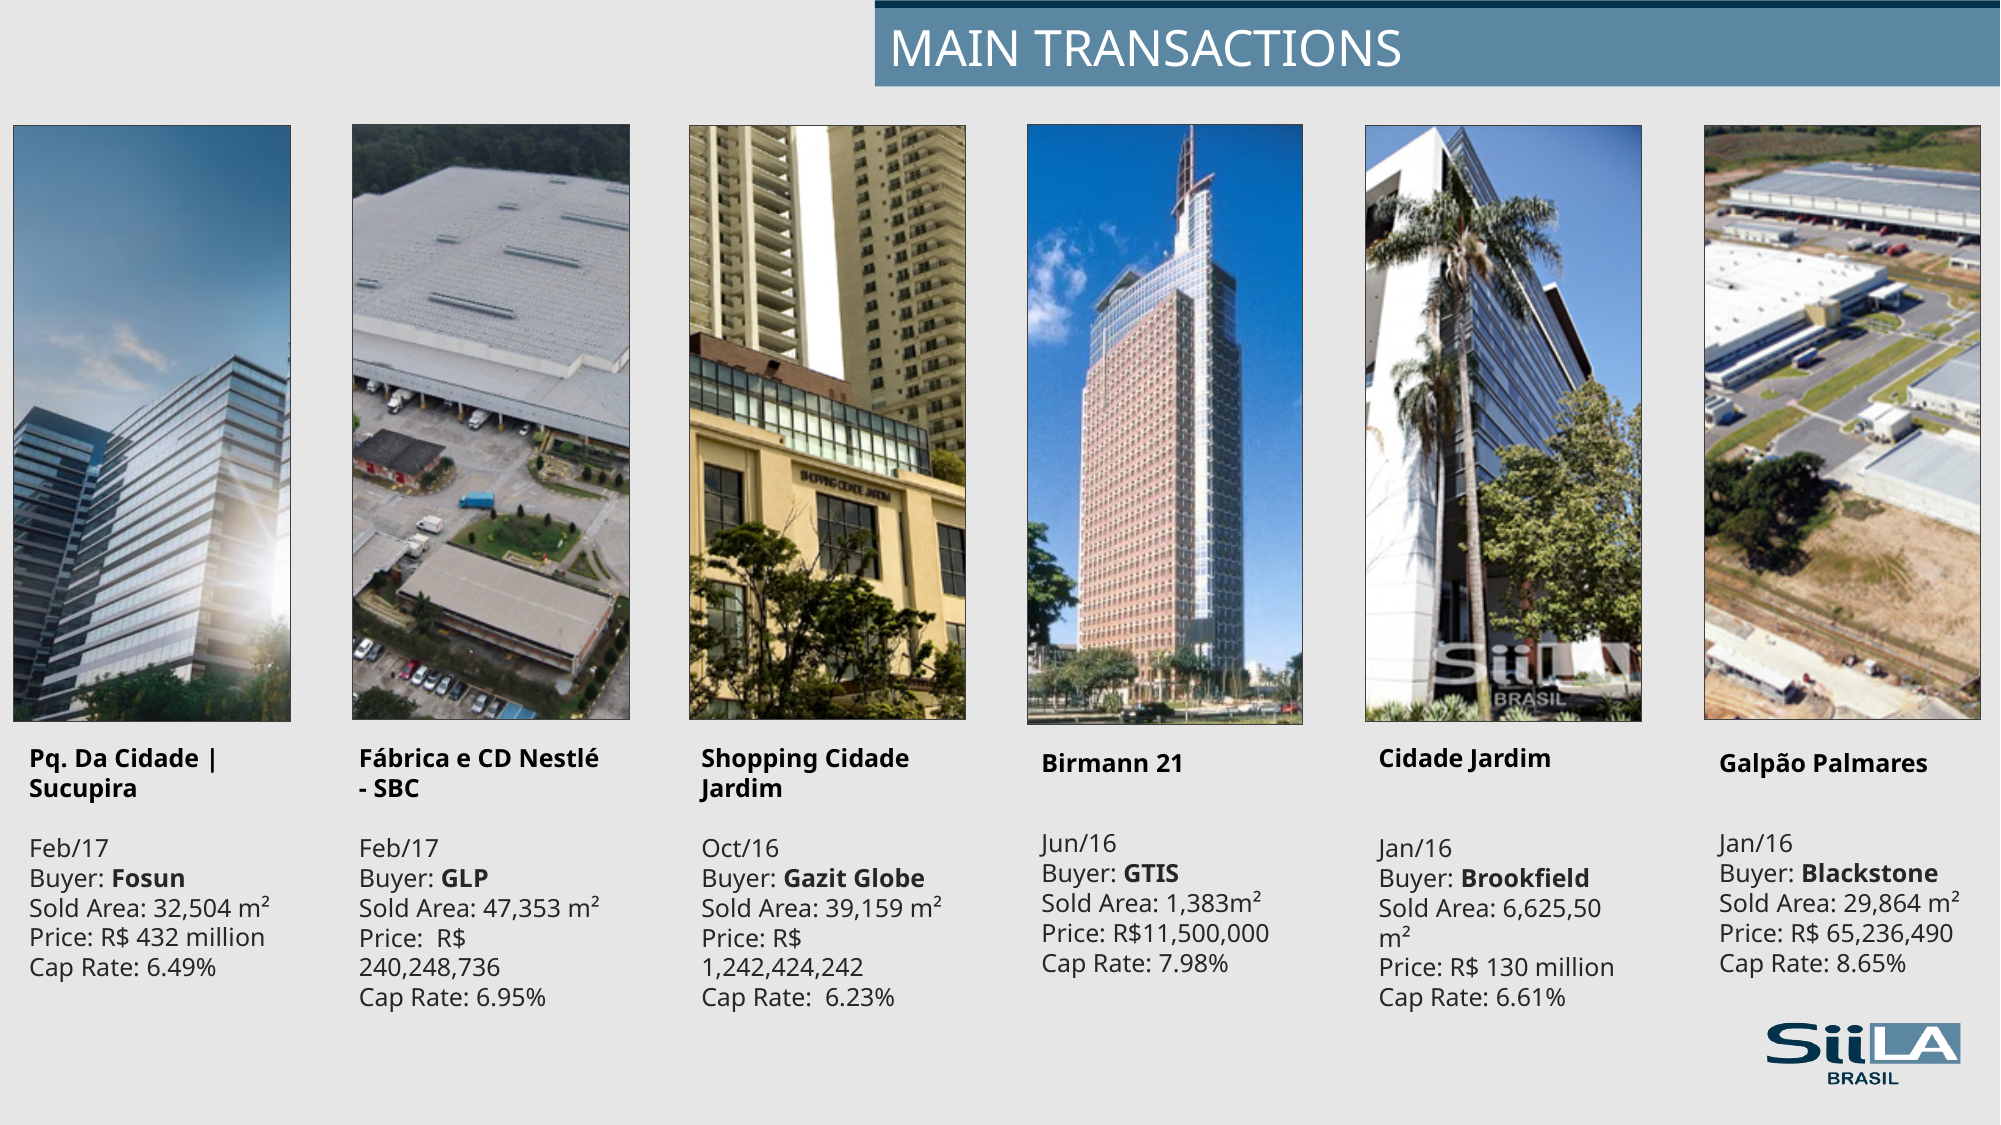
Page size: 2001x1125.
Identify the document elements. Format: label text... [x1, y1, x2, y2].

picture [1704, 125, 1981, 720]
picture [352, 124, 630, 720]
picture [1027, 124, 1303, 725]
text_box Shopping Cidade Jardim Oct/16 Buyer: Gazit Globe Sold Area: 39,159 m² Price: R$ 1,242,424,242 Cap Rate: 6.23% [686, 735, 978, 1020]
picture [1364, 125, 1642, 722]
picture [13, 125, 291, 722]
text_box Fábrica e CD Nestlé - SBC Feb/17 Buyer: GLP Sold Area: 47,353 m² Price: R$ 240,248,736 Cap Rate: 6.95% [344, 735, 624, 1020]
text_box MAIN TRANSACTIONS [874, 9, 2000, 87]
text_box Galpão Palmares Jan/16 Buyer: Blackstone Sold Area: 29,864 m² Price: R$ 65,236,490 Cap Rate: 8.65% [1704, 740, 1981, 985]
text_box Birmann 21 Jun/16 Buyer: GTIS Sold Area: 1,383m² Price: R$11,500,000 Cap Rate: 7.98% [1026, 740, 1303, 985]
text_box Pq. Da Cidade | Sucupira Feb/17 Buyer: Fosun Sold Area: 32,504 m² Price: R$ 432 million Cap Rate: 6.49% [14, 734, 291, 990]
picture [689, 125, 966, 720]
text_box Cidade Jardim Jan/16 Buyer: Brookfield Sold Area: 6,625,50 m² Price: R$ 130 million Cap Rate: 6.61% [1363, 735, 1642, 1020]
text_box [1765, 1021, 1962, 1086]
text_box [874, 0, 2000, 9]
